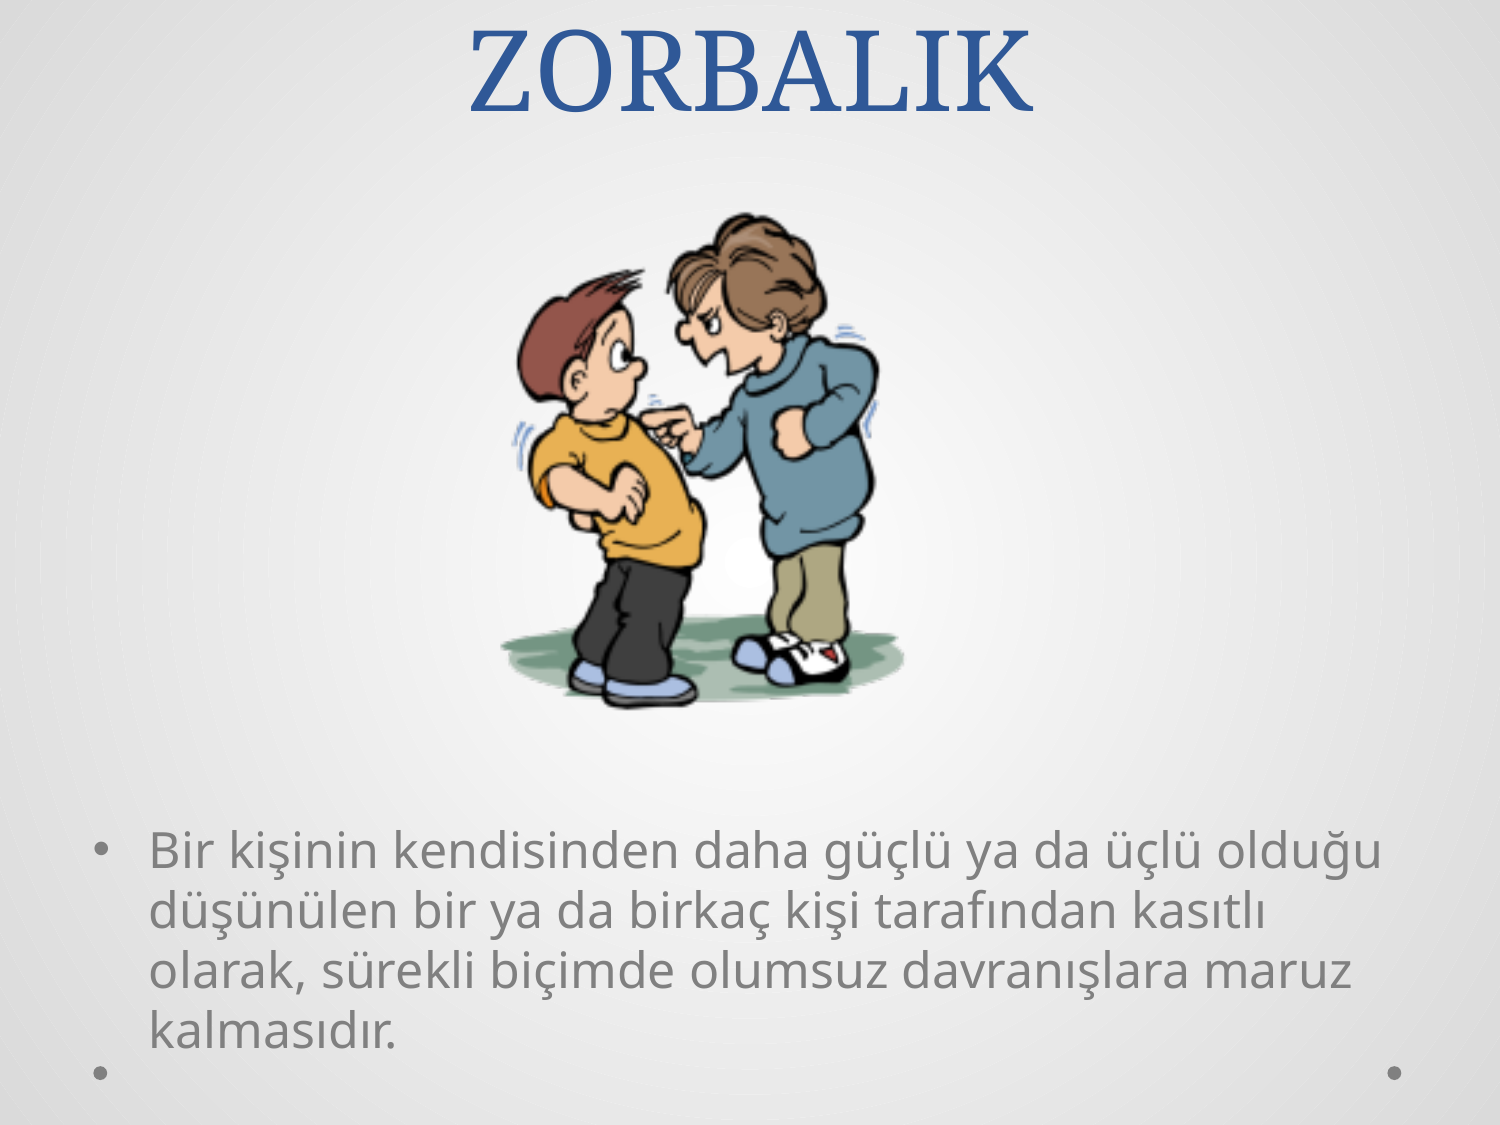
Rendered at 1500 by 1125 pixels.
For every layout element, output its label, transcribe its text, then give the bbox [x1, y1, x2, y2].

picture [430, 207, 975, 717]
title ZORBALIK [75, 0, 1425, 263]
list Bir kişinin kendisinden daha güçlü ya da üçlü olduğu düşünülen bir ya da birkaç kişi tarafından kasıtlı olarak, sürekli biçimde olumsuz davranışlara maruz kalmasıdır. [77, 810, 1428, 1100]
